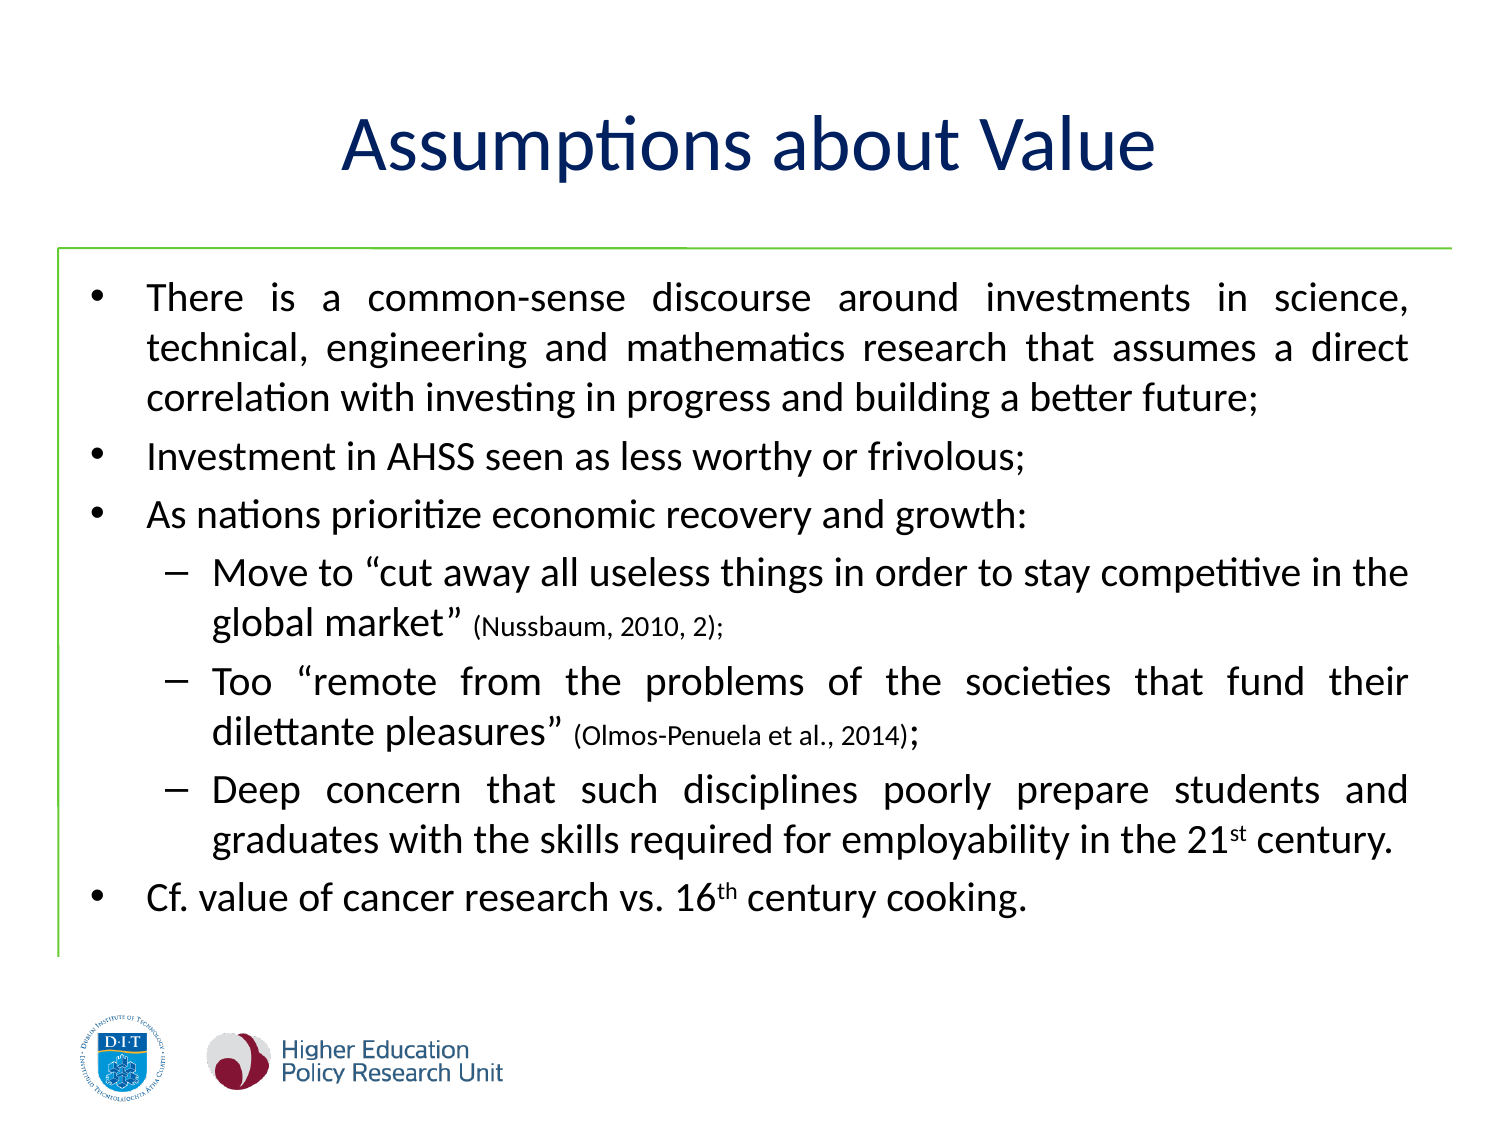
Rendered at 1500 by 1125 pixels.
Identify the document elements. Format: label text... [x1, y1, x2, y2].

list There is a common-sense discourse around investments in science, technical, engineering and mathematics research that assumes a direct correlation with investing in progress and building a better future; Investment in AHSS seen as less worthy or frivolous; As nations prioritize economic recovery and growth: Move to “cut away all useless things in order to stay competitive in the global market” (Nussbaum, 2010, 2); Too “remote from the problems of the societies that fund their dilettante pleasures” (Olmos-Penuela et al., 2014); Deep concern that such disciplines poorly prepare students and graduates with the skills required for employability in the 21st century. Cf. value of cancer research vs. 16th century cooking. [75, 262, 1425, 1005]
title Assumptions about Value [75, 45, 1425, 233]
picture [75, 1012, 505, 1103]
